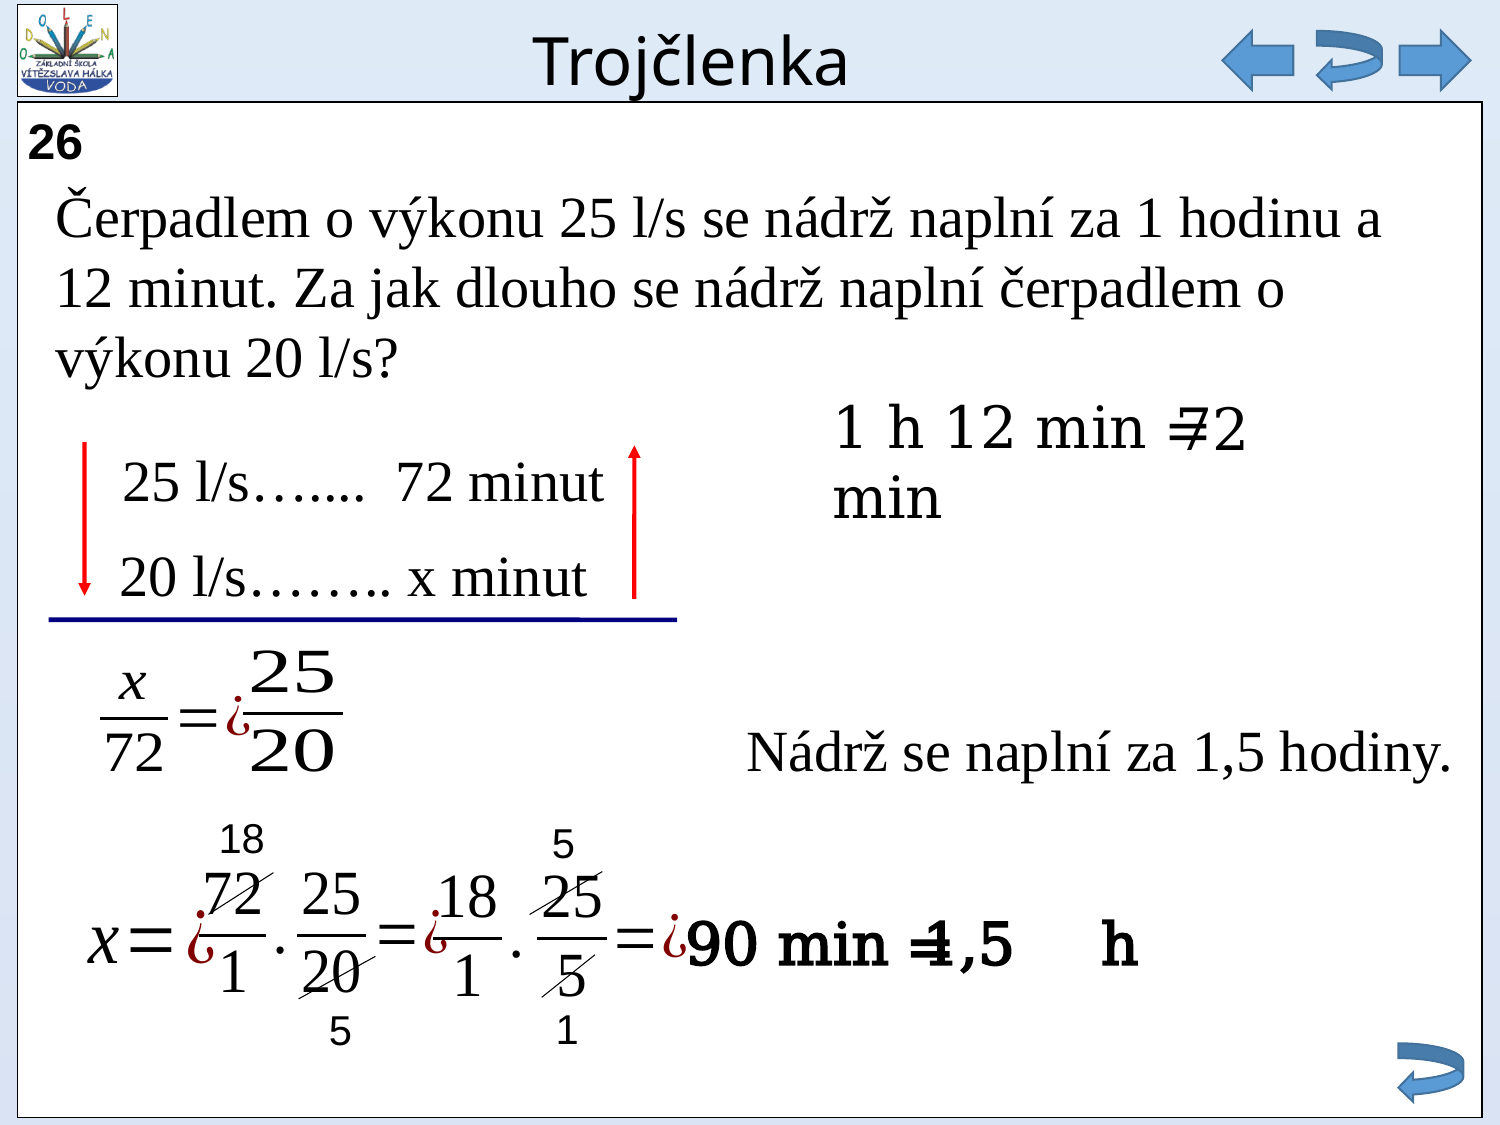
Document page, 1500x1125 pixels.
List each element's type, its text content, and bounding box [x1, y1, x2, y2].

text_box 72 [1161, 384, 1274, 470]
text_box [1220, 28, 1295, 93]
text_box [208, 872, 274, 915]
text_box 1,5 [907, 898, 1033, 984]
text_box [541, 954, 595, 998]
text_box 90 min = h [670, 898, 907, 984]
text_box 18 [203, 803, 300, 869]
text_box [529, 871, 603, 915]
text_box 5 [537, 809, 630, 874]
text_box 25 l/s….... 72 minut [107, 436, 630, 521]
text_box 1 h 12 min = min [817, 382, 1453, 538]
text_box Čerpadlem o výkonu 25 l/s se nádrž naplní za 1 hodinu a 12 minut. Za jak dlouho se nádrž naplní čerpadlem o výkonu 20 l/s? [41, 171, 1459, 397]
text_box [17, 101, 1483, 1118]
text_box [1315, 29, 1383, 92]
text_box [1396, 1042, 1465, 1105]
text_box Nádrž se naplní za 1,5 hodiny. [731, 705, 1500, 791]
picture [17, 4, 118, 97]
text_box 90 min = h [1033, 898, 1171, 984]
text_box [298, 956, 376, 999]
text_box 20 l/s…….. x minut [104, 530, 617, 616]
text_box [78, 442, 91, 596]
text_box [1398, 28, 1472, 93]
text_box 26 [12, 101, 113, 177]
text_box [628, 445, 641, 599]
text_box Trojčlenka [206, 11, 1179, 100]
text_box 5 [313, 996, 401, 1062]
text_box 1 [540, 995, 628, 1061]
